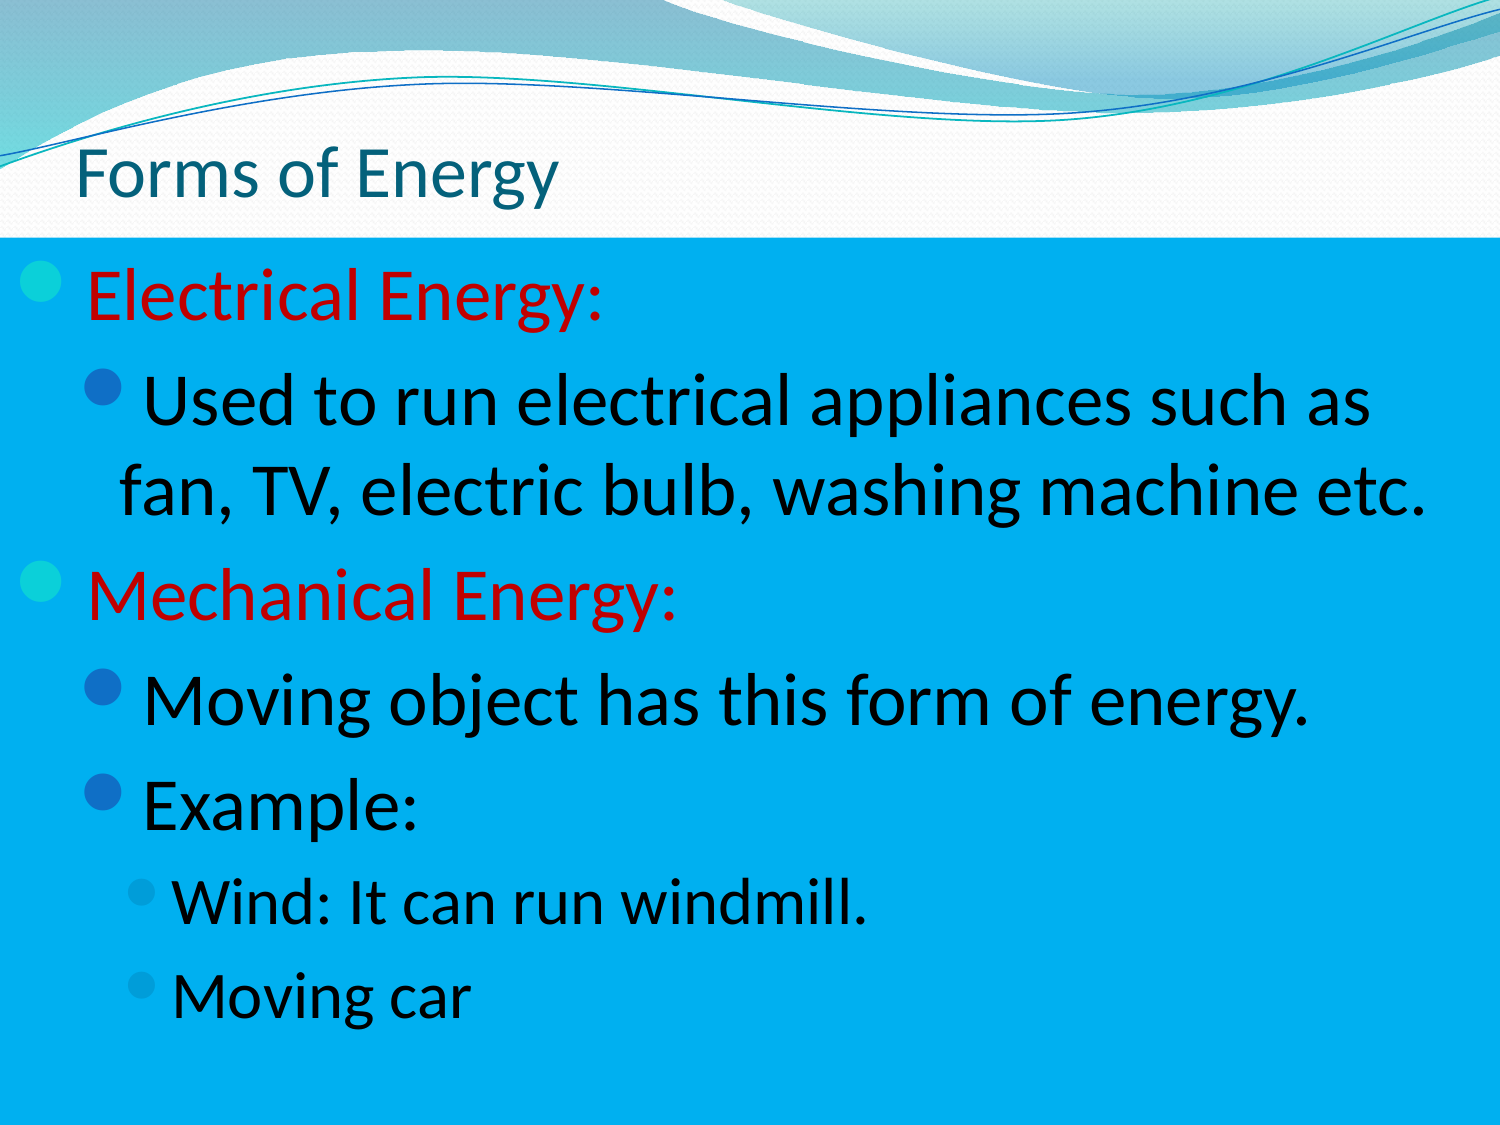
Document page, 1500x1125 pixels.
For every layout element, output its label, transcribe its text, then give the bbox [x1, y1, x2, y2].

title Forms of Energy [75, 115, 1425, 213]
list Electrical Energy: Used to run electrical appliances such as fan, TV, electric bulb, washing machine etc. Mechanical Energy: Moving object has this form of energy. Example: Wind: It can run windmill. Moving car [0, 237, 1500, 1125]
